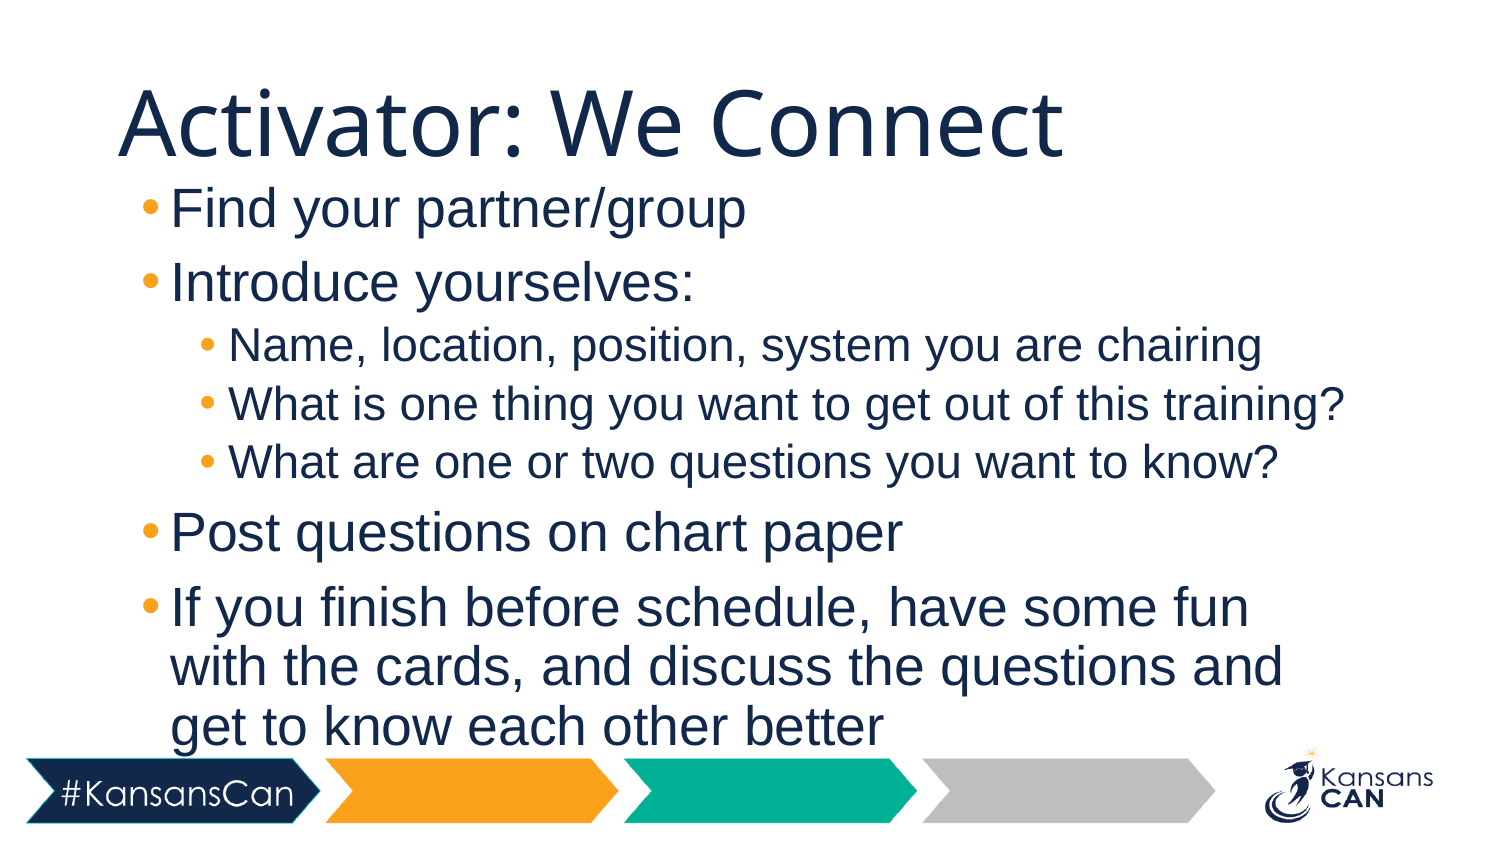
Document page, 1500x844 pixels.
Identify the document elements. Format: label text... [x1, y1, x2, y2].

picture [3, 0, 1500, 844]
list Find your partner/group Introduce yourselves: Name, location, position, system you are chairing What is one thing you want to get out of this training? What are one or two questions you want to know? Post questions on chart paper If you finish before schedule, have some fun with the cards, and discuss the questions and get to know each other better [126, 171, 1374, 772]
title Activator: We Connect [103, 44, 1397, 208]
